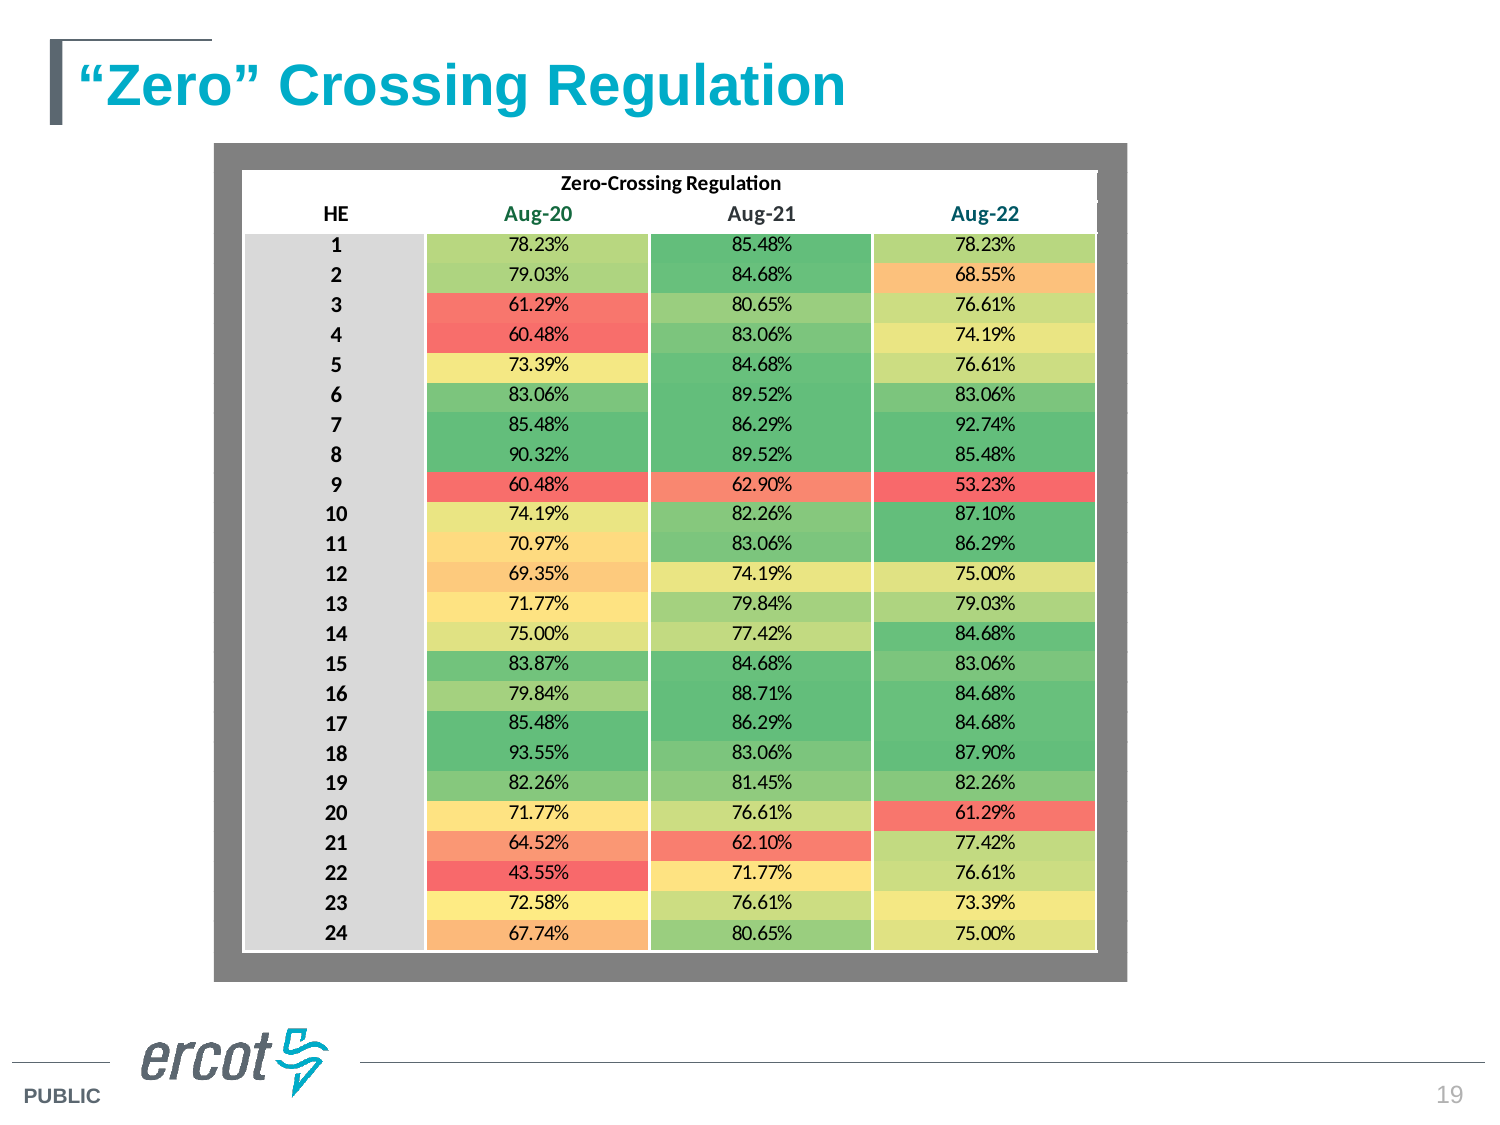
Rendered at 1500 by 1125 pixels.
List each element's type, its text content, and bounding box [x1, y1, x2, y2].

title “Zero” Crossing Regulation [62, 39, 1450, 125]
picture [137, 1024, 332, 1100]
picture [212, 141, 1130, 984]
slide_number 19 [1412, 1076, 1488, 1112]
